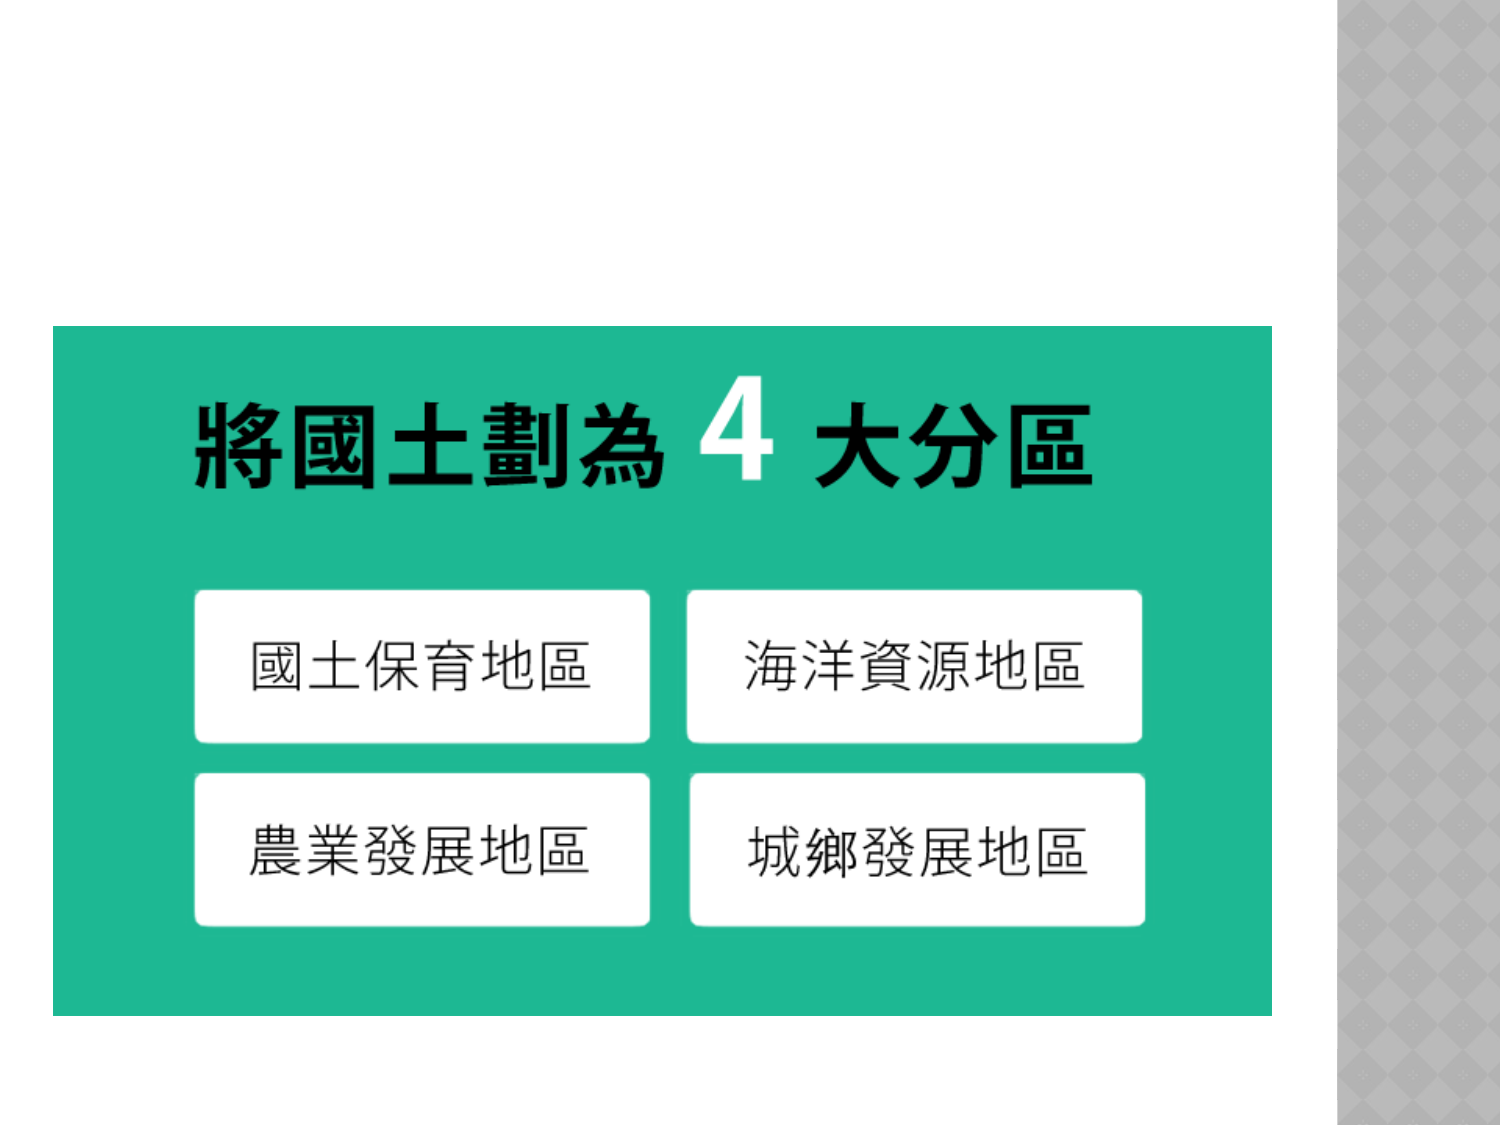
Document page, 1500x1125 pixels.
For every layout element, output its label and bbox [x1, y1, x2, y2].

picture [52, 325, 1273, 1016]
